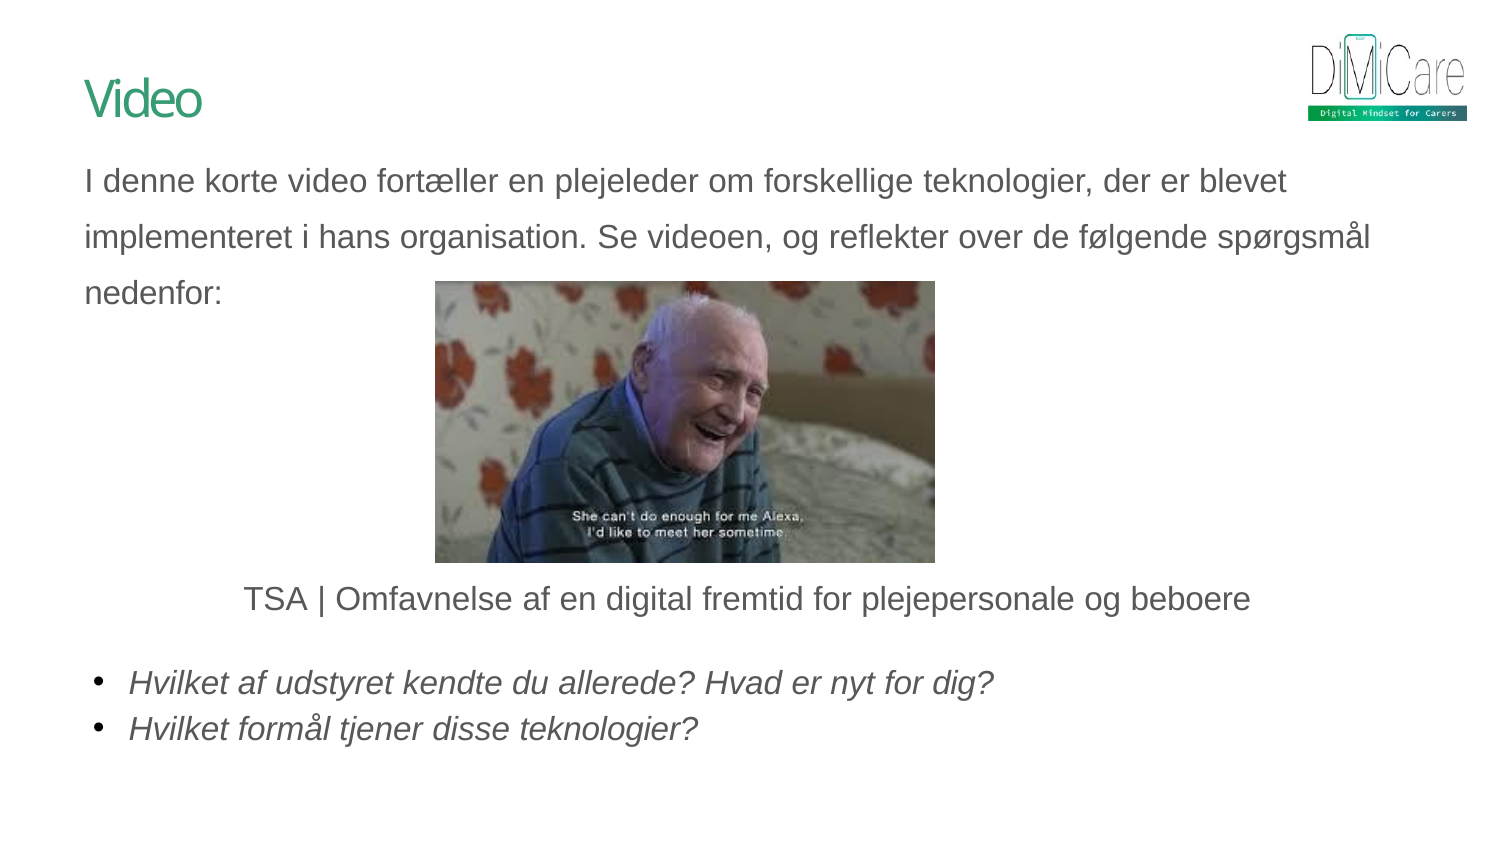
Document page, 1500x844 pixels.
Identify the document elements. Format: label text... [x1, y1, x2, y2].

text_box I denne korte video fortæller en plejeleder om forskellige teknologier, der er blevet implementeret i hans organisation. Se videoen, og reflekter over de følgende spørgsmål nedenfor: [82, 141, 1381, 311]
picture [434, 281, 936, 564]
picture [1308, 33, 1468, 121]
text_box TSA | Omfavnelse af en digital fremtid for plejepersonale og beboere Hvilket af udstyret kendte du allerede? Hvad er nyt for dig? Hvilket formål tjener disse teknologier? [90, 575, 1258, 747]
title Video [82, 62, 228, 206]
